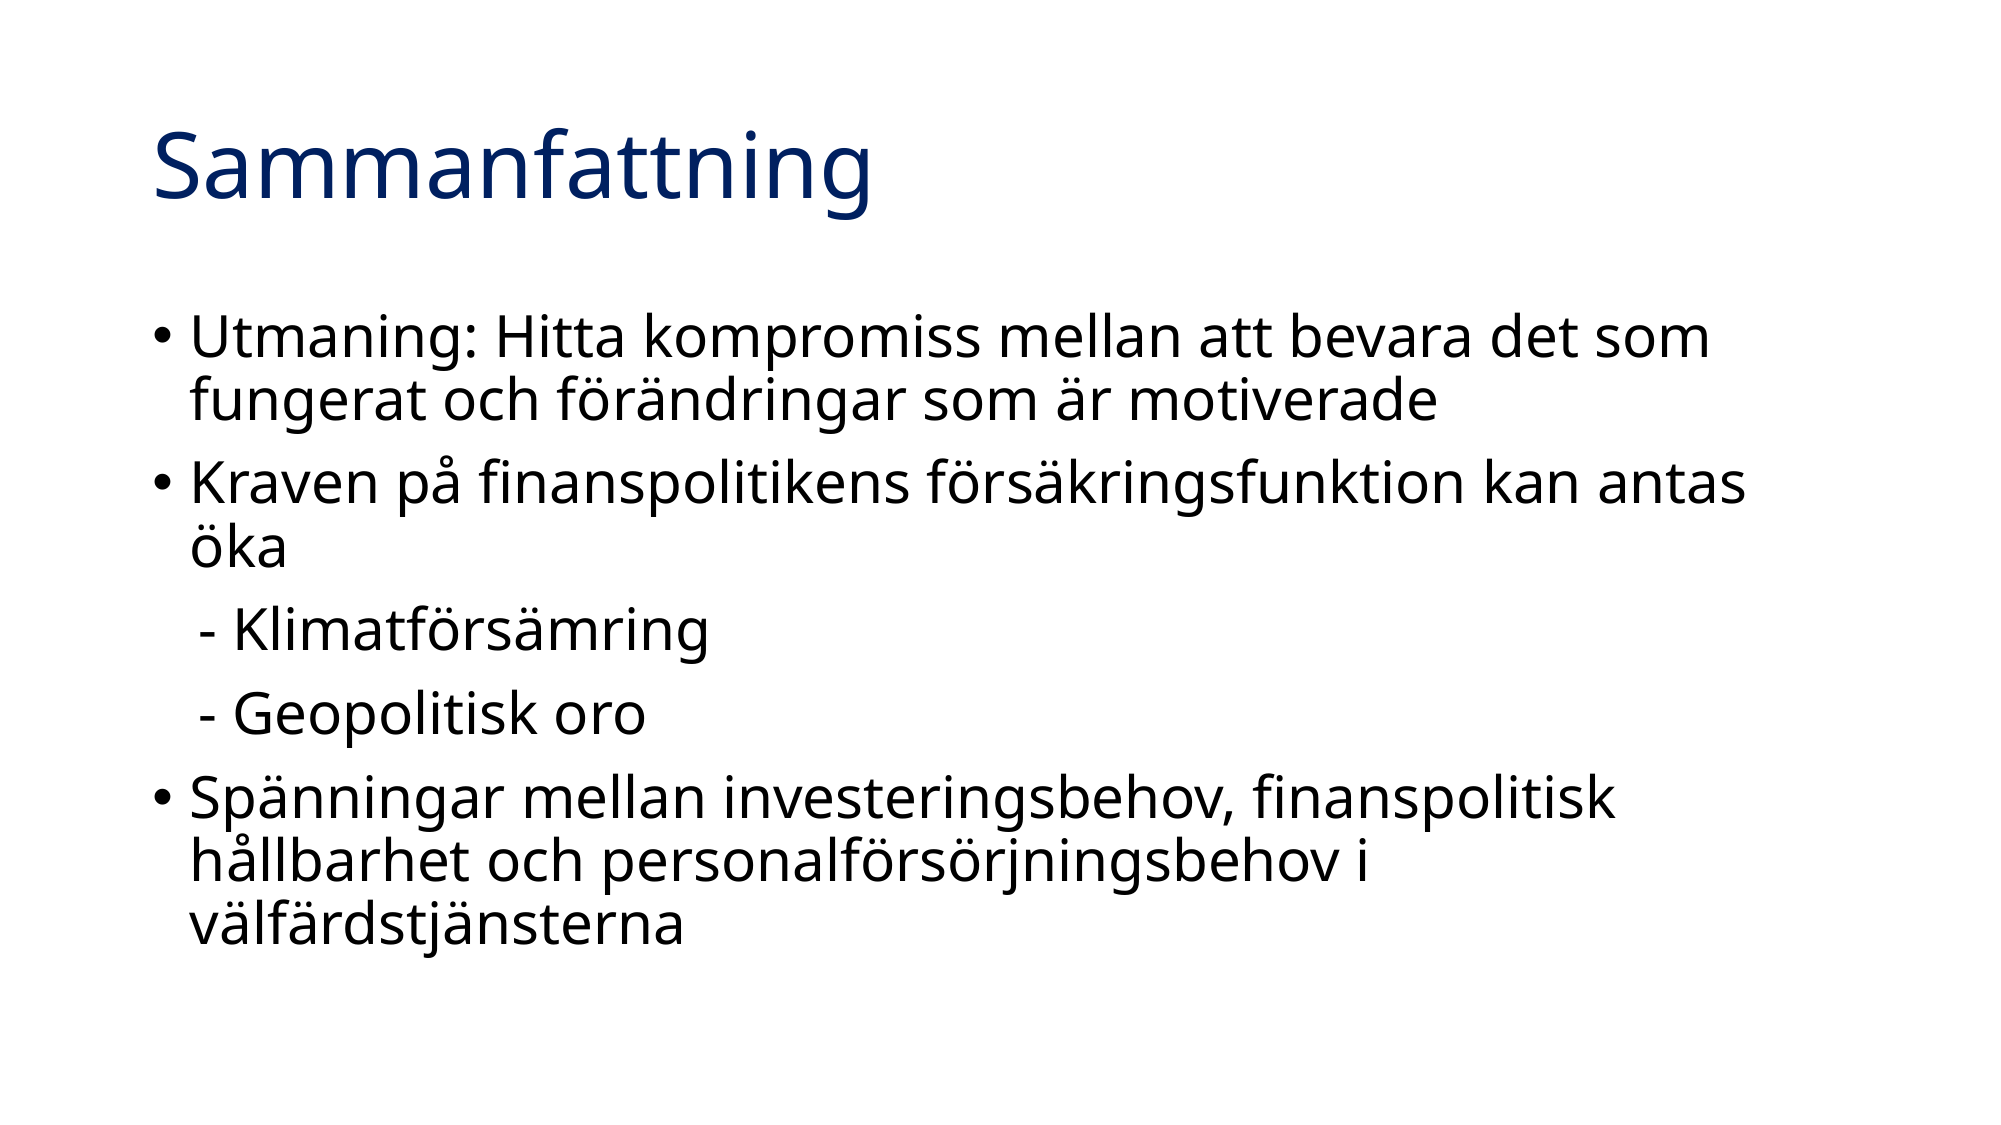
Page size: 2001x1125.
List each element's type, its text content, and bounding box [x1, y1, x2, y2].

list Utmaning: Hitta kompromiss mellan att bevara det som fungerat och förändringar som är motiverade Kraven på finanspolitikens försäkringsfunktion kan antas öka - Klimatförsämring - Geopolitisk oro Spänningar mellan investeringsbehov, finanspolitisk hållbarhet och personalförsörjningsbehov i välfärdstjänsterna [137, 299, 1863, 1014]
title Sammanfattning [137, 59, 1863, 278]
